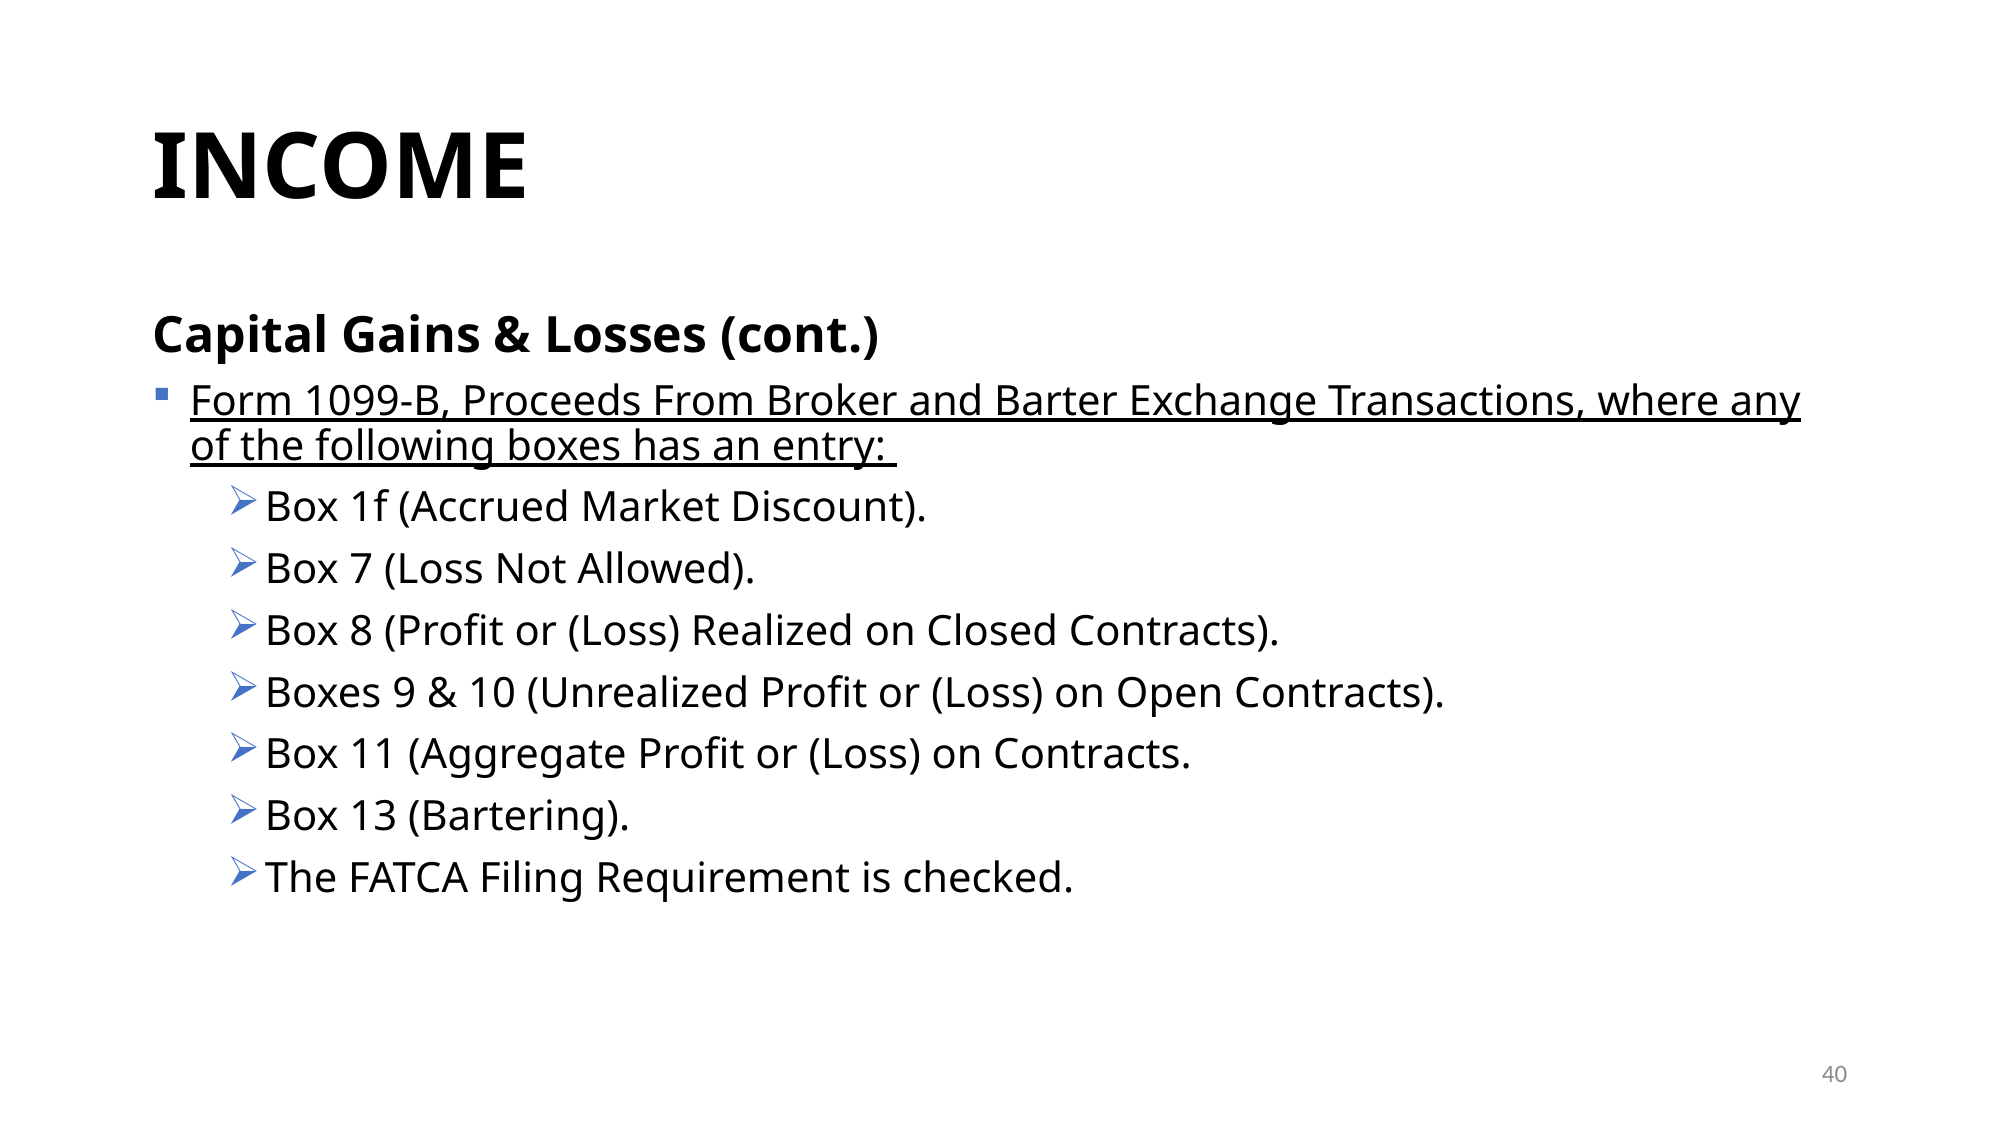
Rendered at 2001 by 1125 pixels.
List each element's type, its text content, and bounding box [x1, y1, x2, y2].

slide_number 40 [1412, 1042, 1863, 1103]
title INCOME [137, 59, 1863, 278]
list Capital Gains & Losses (cont.) Form 1099-B, Proceeds From Broker and Barter Exchange Transactions, where any of the following boxes has an entry: Box 1f (Accrued Market Discount). Box 7 (Loss Not Allowed). Box 8 (Profit or (Loss) Realized on Closed Contracts). Boxes 9 & 10 (Unrealized Profit or (Loss) on Open Contracts). Box 11 (Aggregate Profit or (Loss) on Contracts. Box 13 (Bartering). The FATCA Filing Requirement is checked. [137, 289, 1863, 1014]
